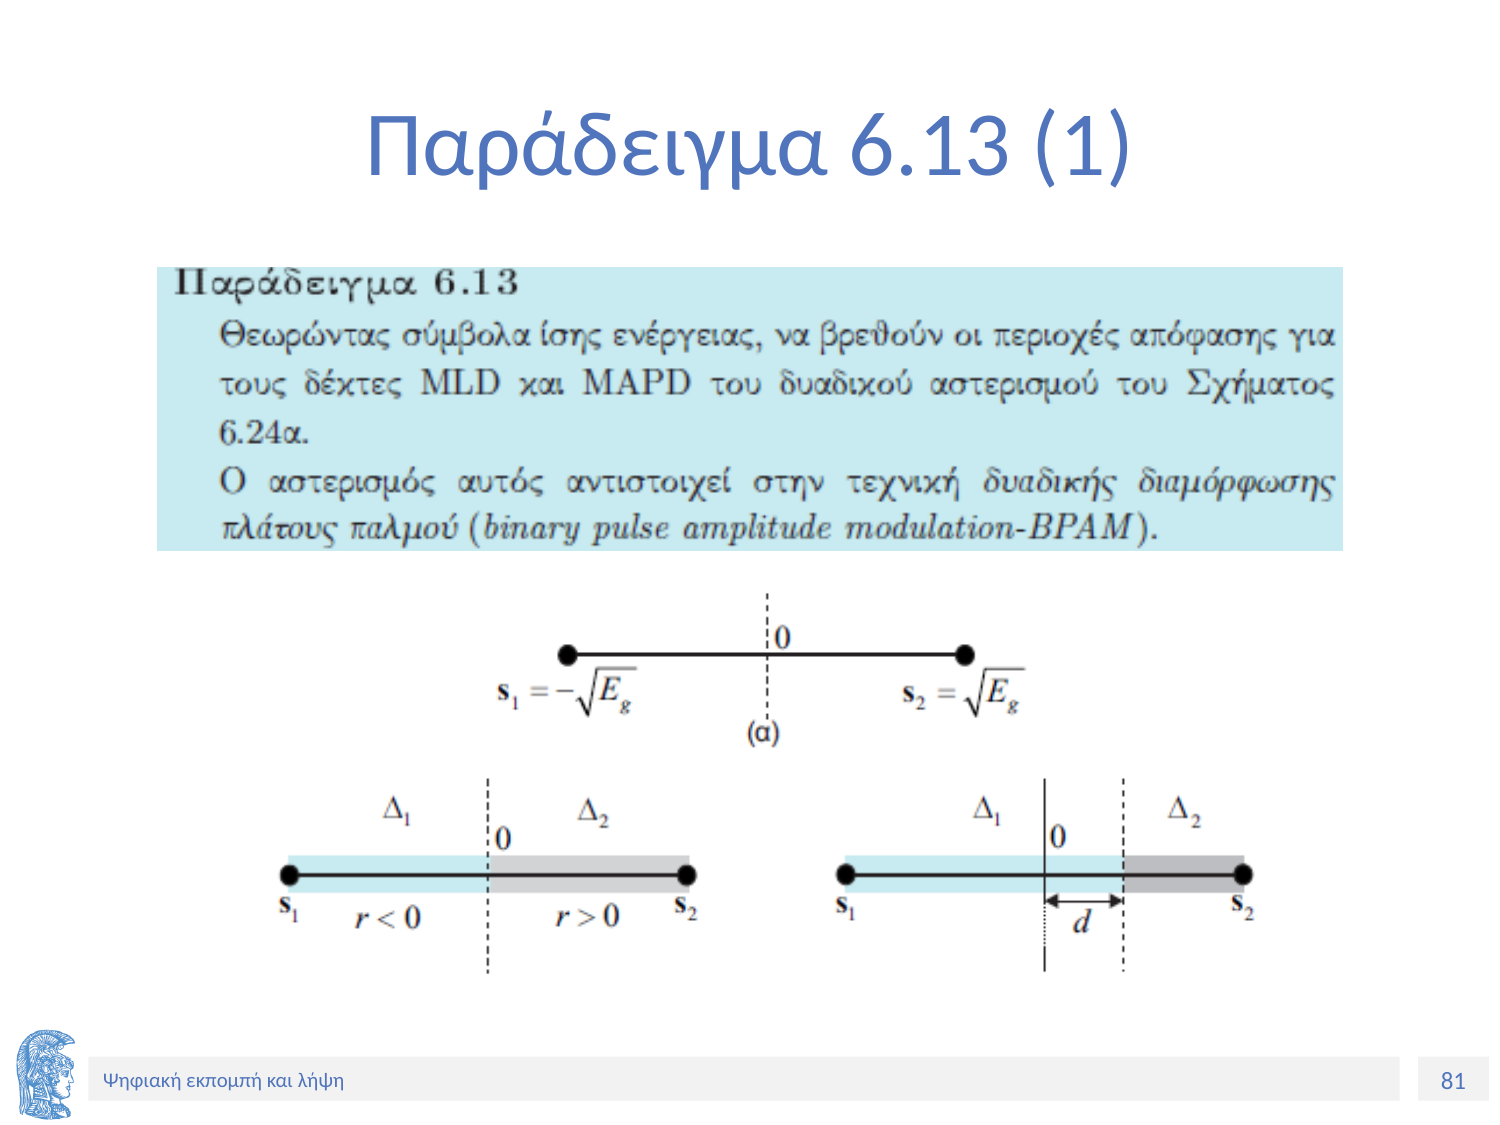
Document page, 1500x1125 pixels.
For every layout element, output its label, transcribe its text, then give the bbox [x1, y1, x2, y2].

picture [206, 585, 1294, 980]
picture [9, 1026, 81, 1120]
picture [157, 266, 1343, 551]
title Παράδειγμα 6.13 (1) [75, 45, 1425, 233]
